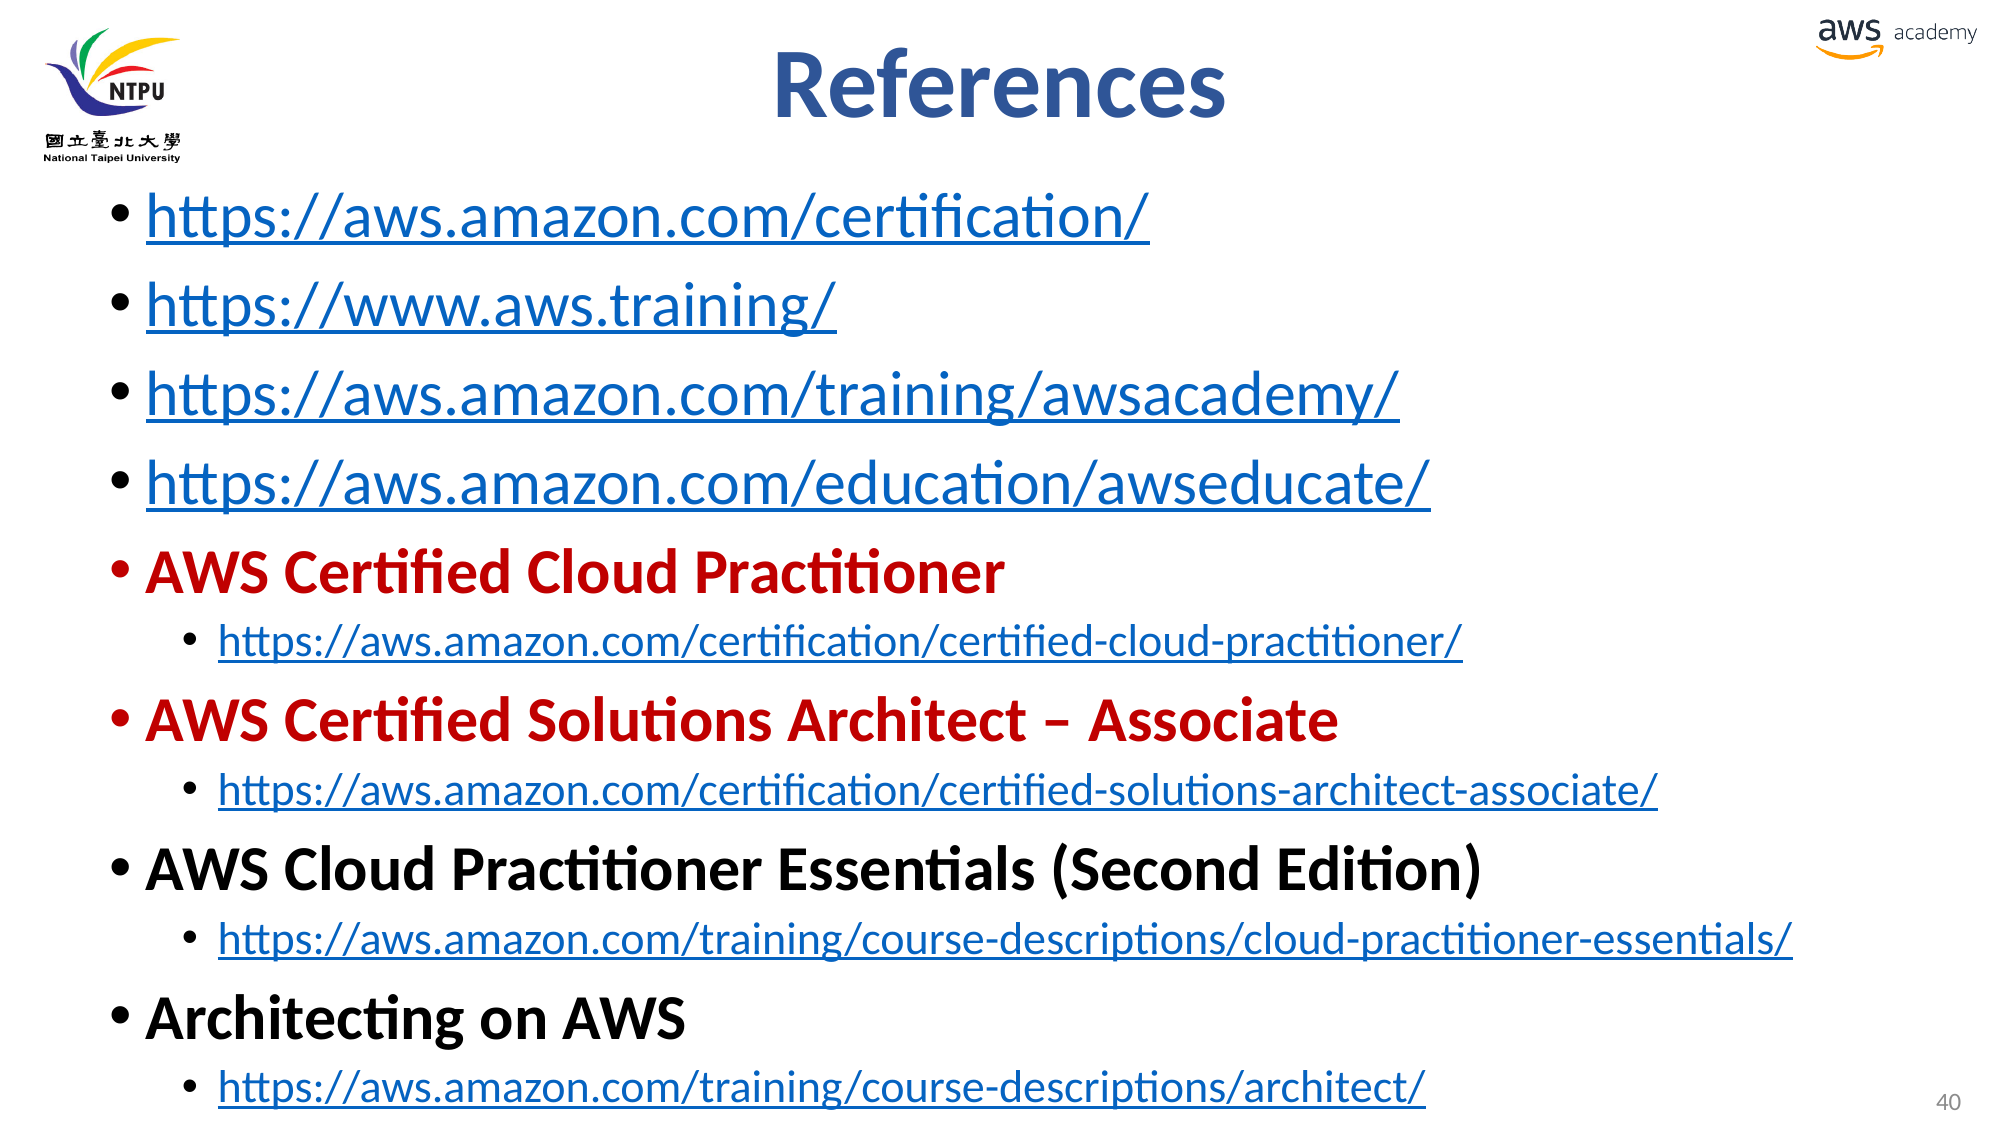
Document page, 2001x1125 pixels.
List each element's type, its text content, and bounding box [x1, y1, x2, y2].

picture [1816, 19, 1977, 60]
picture [44, 130, 180, 163]
picture [45, 28, 180, 116]
list https://aws.amazon.com/certification/ https://www.aws.training/ https://aws.amazon.com/training/awsacademy/ https://aws.amazon.com/education/awseducate/ AWS Certified Cloud Practitioner https://aws.amazon.com/certification/certified-cloud-practitioner/ AWS Certified Solutions Architect – Associate https://aws.amazon.com/certification/certified-solutions-architect-associate/ AWS Cloud Practitioner Essentials (Second Edition) https://aws.amazon.com/training/course-descriptions/cloud-practitioner-essentials/ Architecting on AWS https://aws.amazon.com/training/course-descriptions/architect/ [94, 174, 1880, 1125]
slide_number 40 [1819, 1080, 1977, 1120]
title References [137, 19, 1863, 151]
